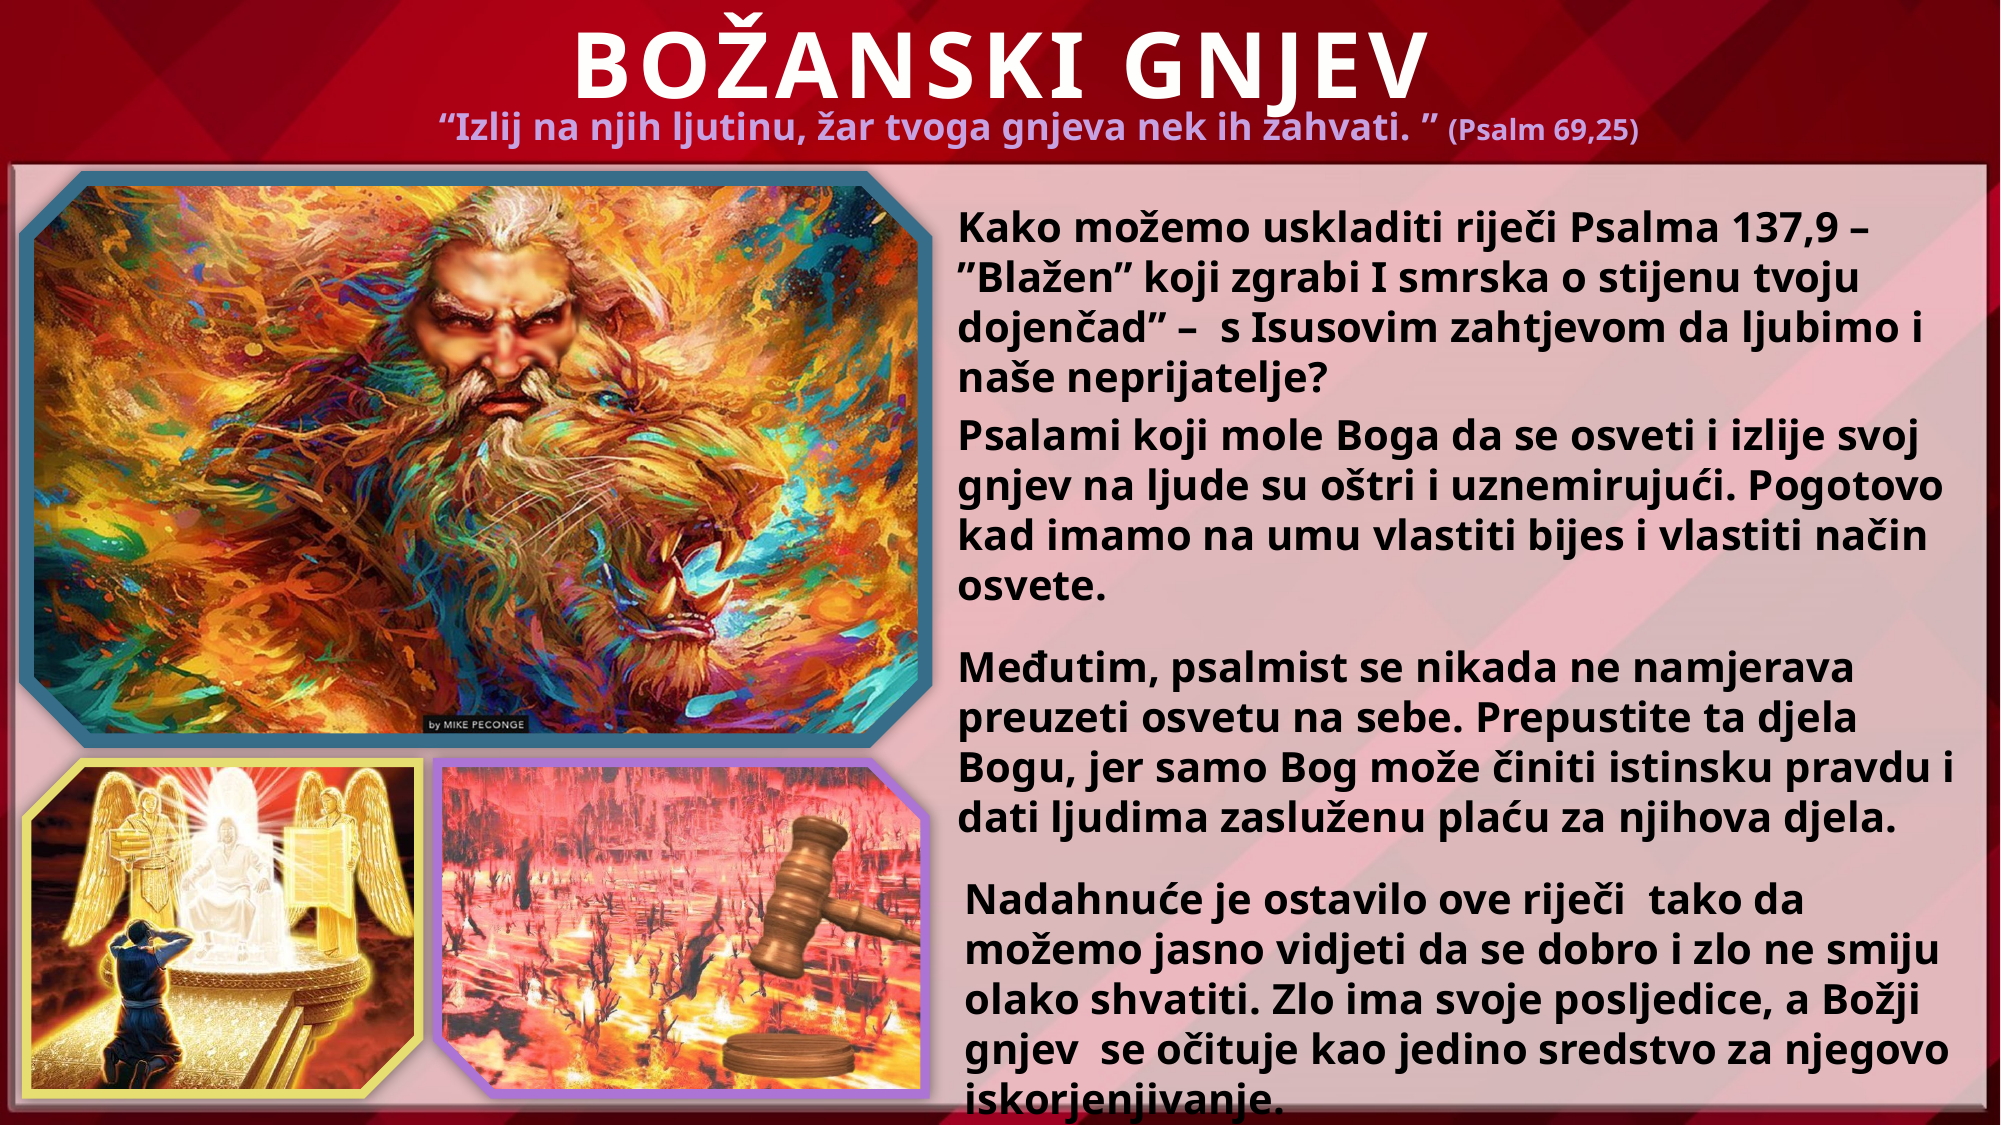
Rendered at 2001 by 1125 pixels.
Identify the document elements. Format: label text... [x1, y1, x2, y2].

text_box “Izlij na njih ljutinu, žar tvoga gnjeva nek ih zahvati. ” (Psalm 69,25) [84, 95, 1994, 156]
text_box Međutim, psalmist se nikada ne namjerava preuzeti osvetu na sebe. Prepustite ta djela Bogu, jer samo Bog može činiti istinsku pravdu i dati ljudima zasluženu plaću za njihova djela. [943, 633, 1974, 849]
picture [0, 0, 2001, 1125]
text_box BOŽANSKI GNJEV [0, 0, 2000, 125]
text_box Psalami koji mole Boga da se osveti i izlije svoj gnjev na ljude su oštri i uznemirujući. Pogotovo kad imamo na umu vlastiti bijes i vlastiti način osvete. [943, 401, 1974, 617]
text_box Nadahnuće je ostavilo ove riječi tako da možemo jasno vidjeti da se dobro i zlo ne smiju olako shvatiti. Zlo ima svoje posljedice, a Božji gnjev se očituje kao jedino sredstvo za njegovo iskorjenjivanje. [949, 865, 1974, 1125]
text_box Kako možemo uskladiti riječi Psalma 137,9 – ”Blažen” koji zgrabi I smrska o stijenu tvoju dojenčad” – s Isusovim zahtjevom da ljubimo i naše neprijatelje? [943, 193, 1994, 409]
